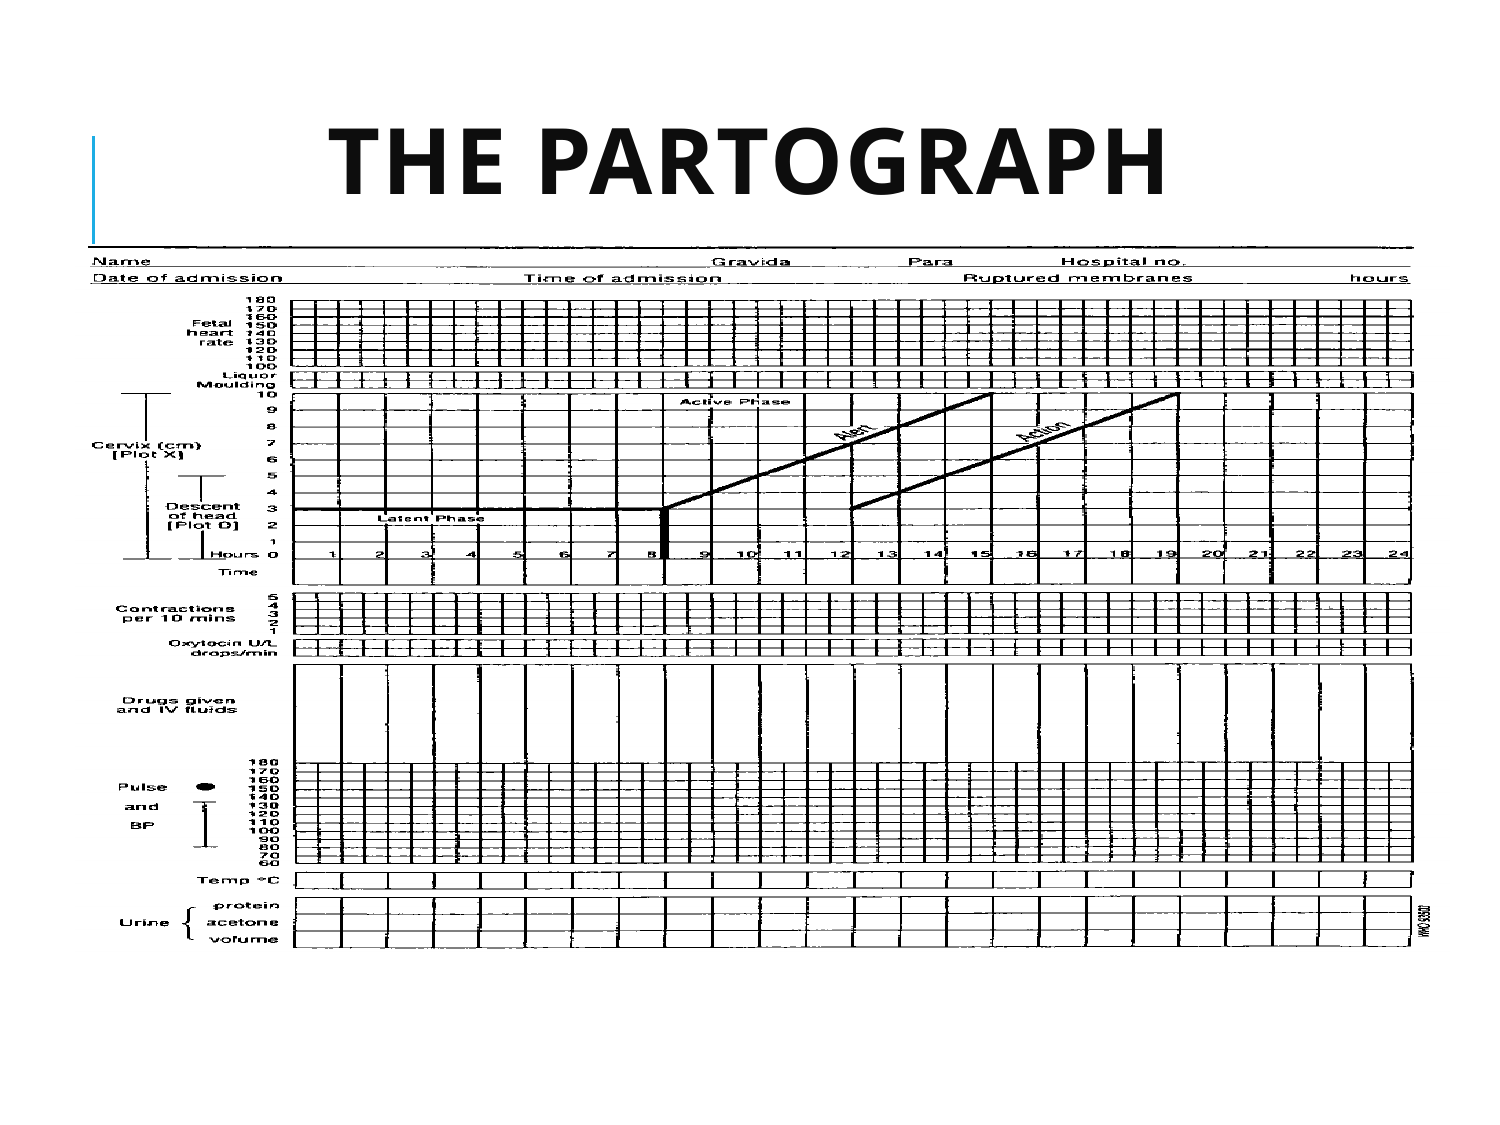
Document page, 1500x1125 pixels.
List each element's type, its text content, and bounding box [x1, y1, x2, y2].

title THE PARTOGRAPH [75, 101, 1425, 235]
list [74, 244, 1451, 952]
